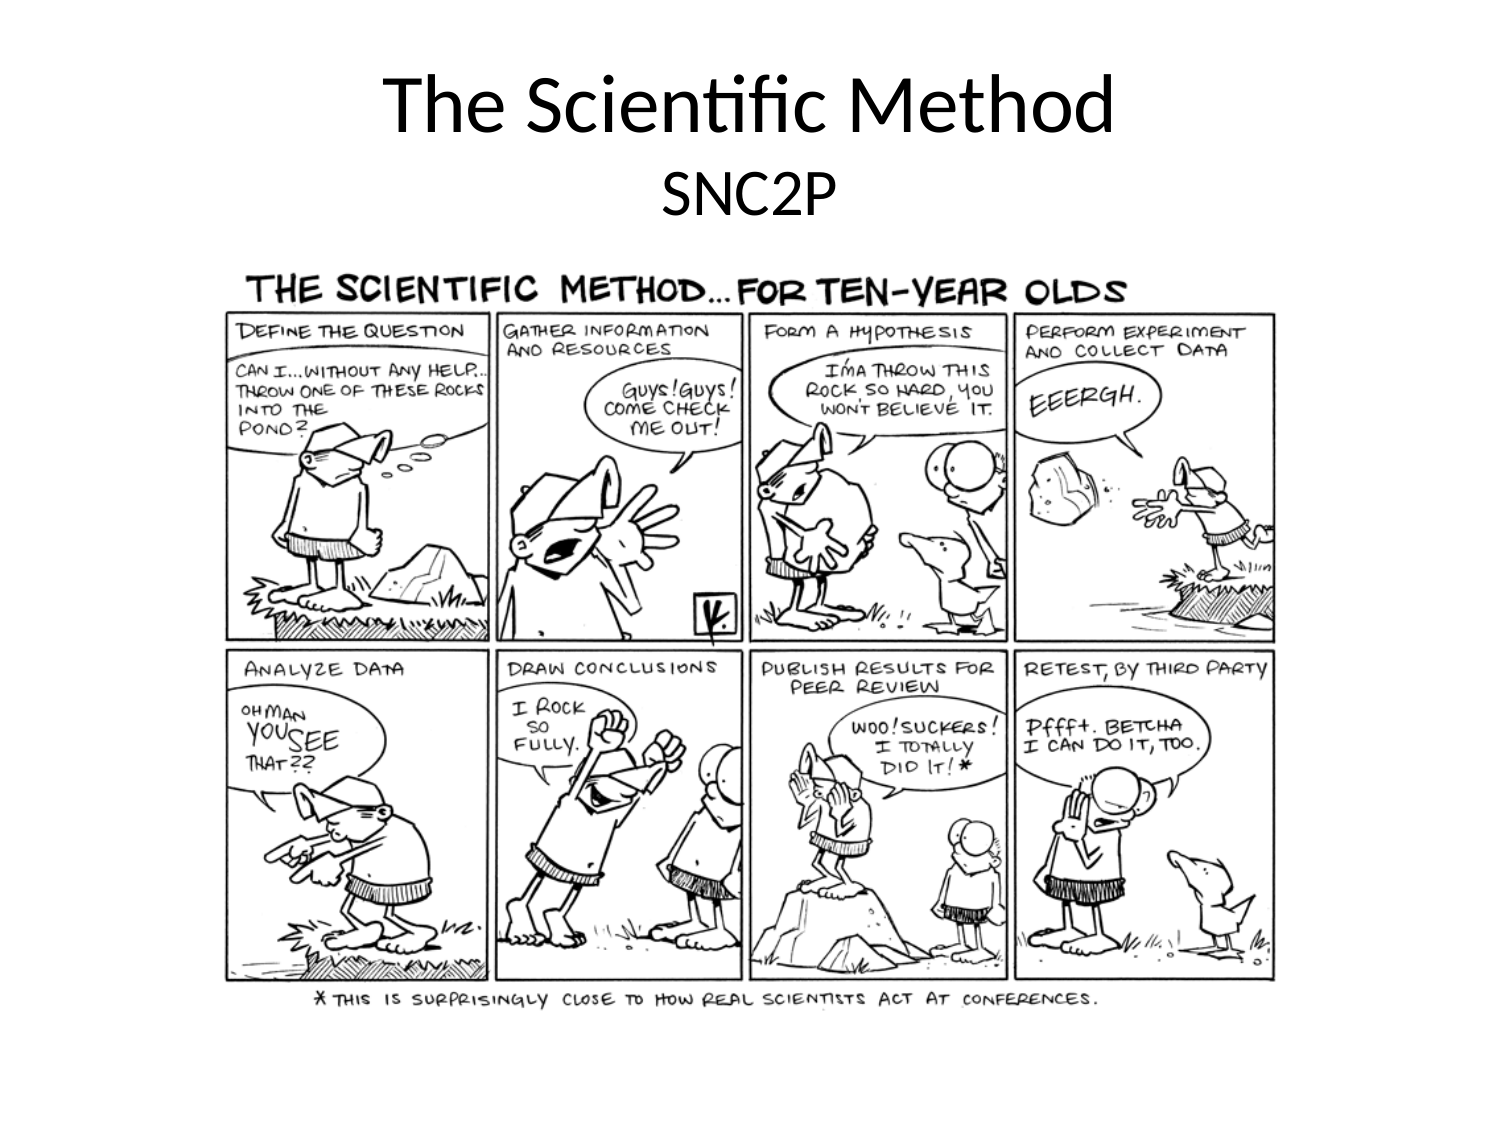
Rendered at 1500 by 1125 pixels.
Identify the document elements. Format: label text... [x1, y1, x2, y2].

text_box [222, 269, 1278, 1012]
title The Scientific Method SNC2P [377, 48, 1122, 237]
